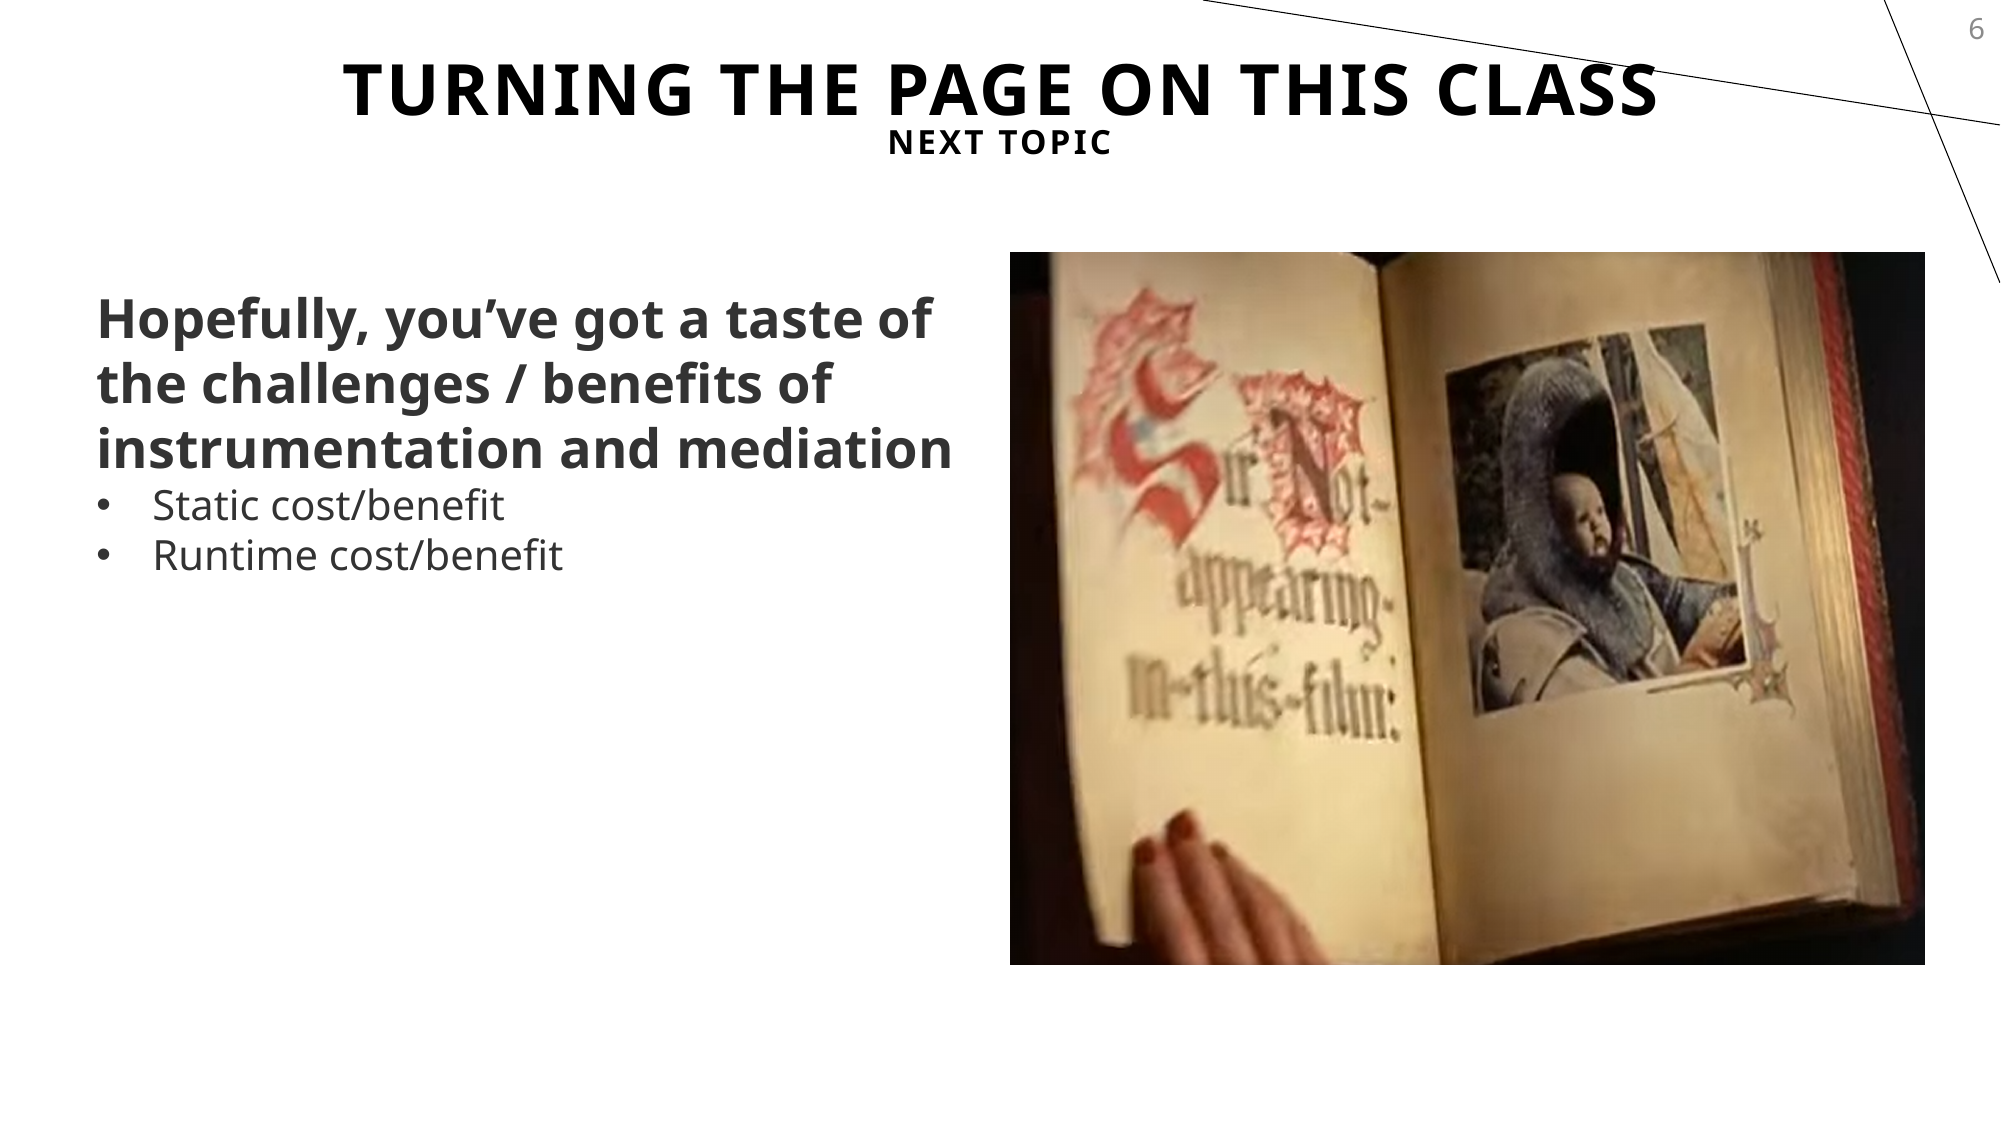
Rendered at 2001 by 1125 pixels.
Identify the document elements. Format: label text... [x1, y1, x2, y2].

slide_number 6 [1550, 0, 2000, 60]
picture [1009, 252, 1925, 965]
title Turning the page on this class [3, 0, 1550, 34]
text_box Hopefully, you’ve got a taste of the challenges / benefits of instrumentation and mediation Static cost/benefit Runtime cost/benefit [81, 276, 997, 587]
text_box Next topic [1, 34, 1998, 253]
